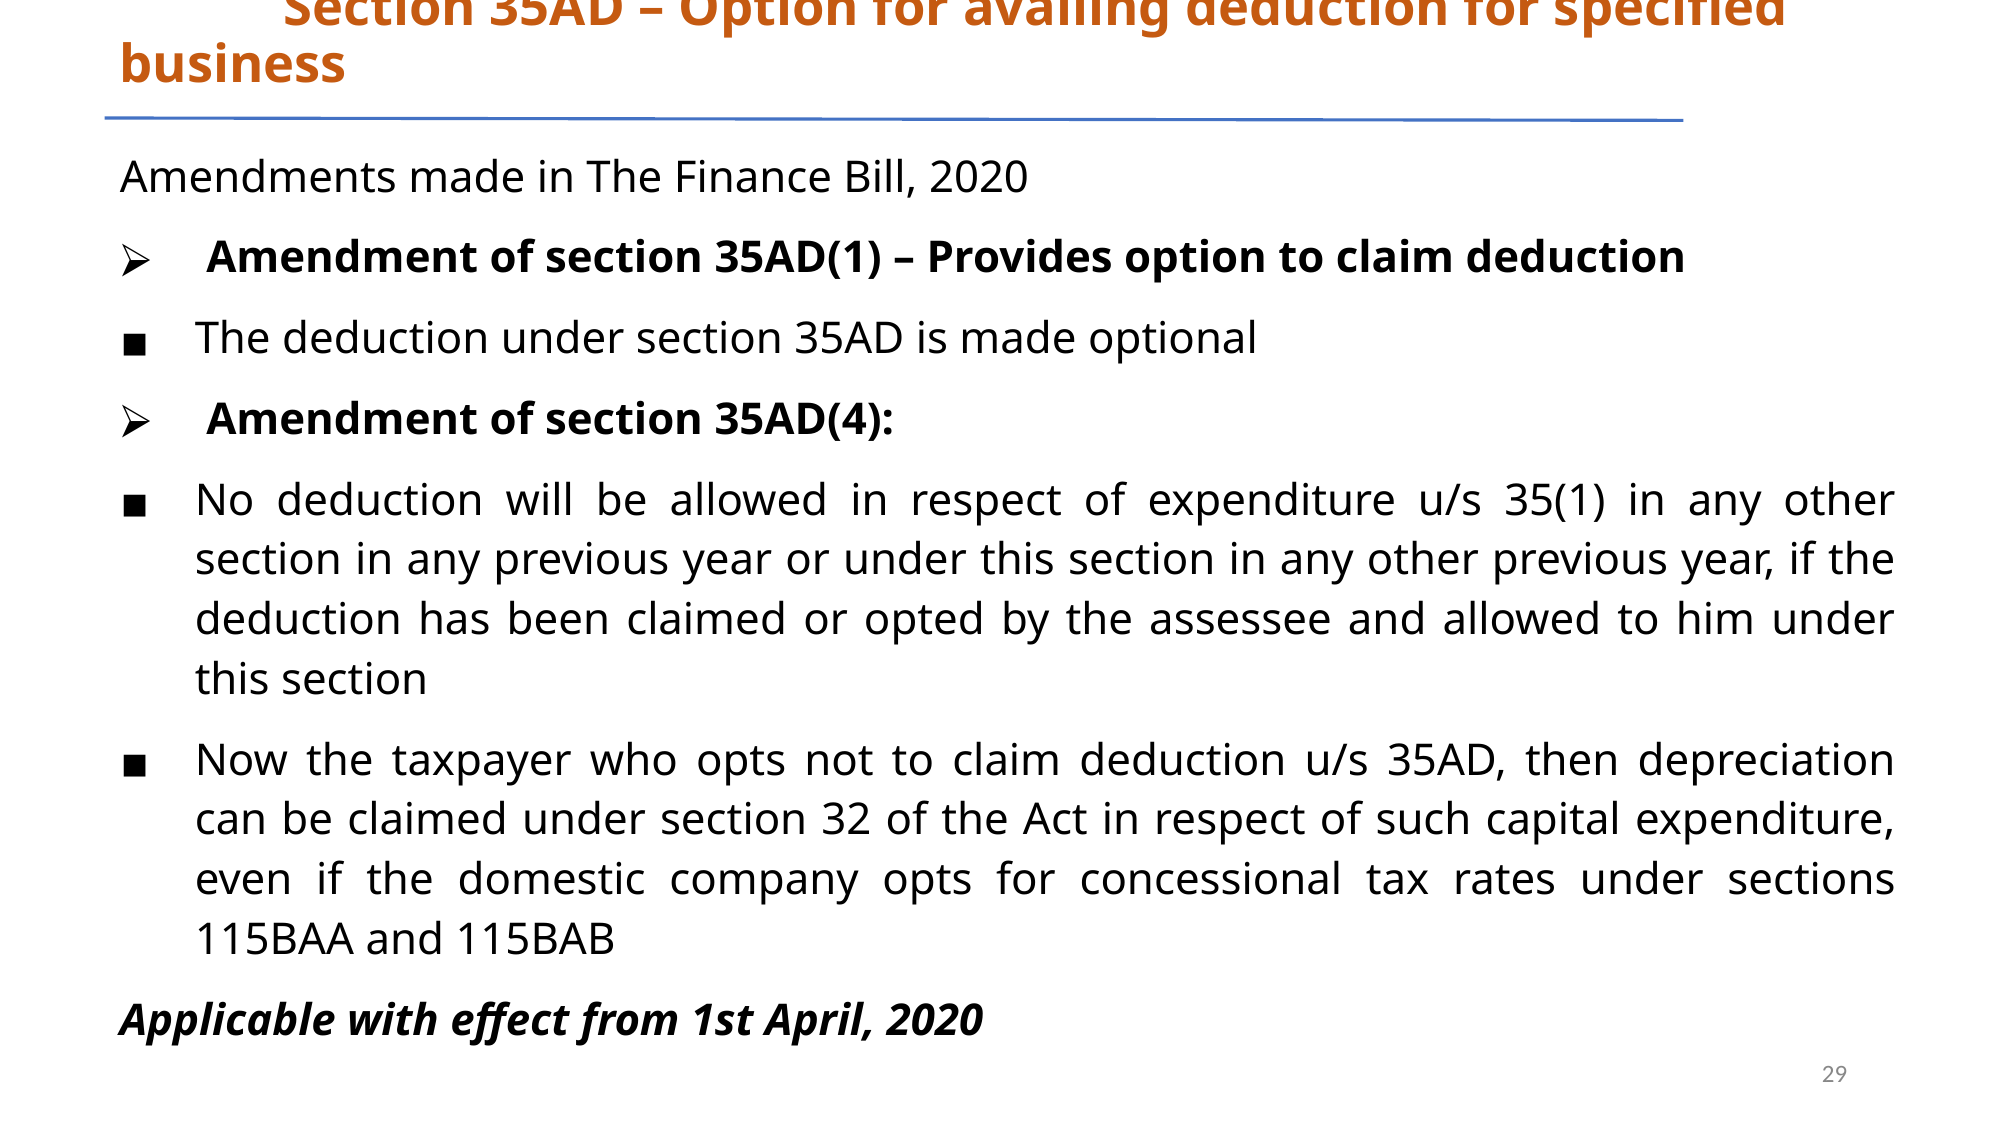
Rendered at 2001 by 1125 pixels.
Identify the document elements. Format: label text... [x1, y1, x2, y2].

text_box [104, 117, 1684, 121]
subtitle Amendments made in The Finance Bill, 2020 Amendment of section 35AD(1) – Provides option to claim deduction The deduction under section 35AD is made optional Amendment of section 35AD(4): No deduction will be allowed in respect of expenditure u/s 35(1) in any other section in any previous year or under this section in any other previous year, if the deduction has been claimed or opted by the assessee and allowed to him under this section Now the taxpayer who opts not to claim deduction u/s 35AD, then depreciation can be claimed under section 32 of the Act in respect of such capital expenditure, even if the domestic company opts for concessional tax rates under sections 115BAA and 115BAB Applicable with effect from 1st April, 2020 [104, 133, 1912, 1095]
title Section 35AD – Option for availing deduction for specified business [104, 0, 1912, 102]
slide_number ‹#› [1412, 1042, 1863, 1103]
